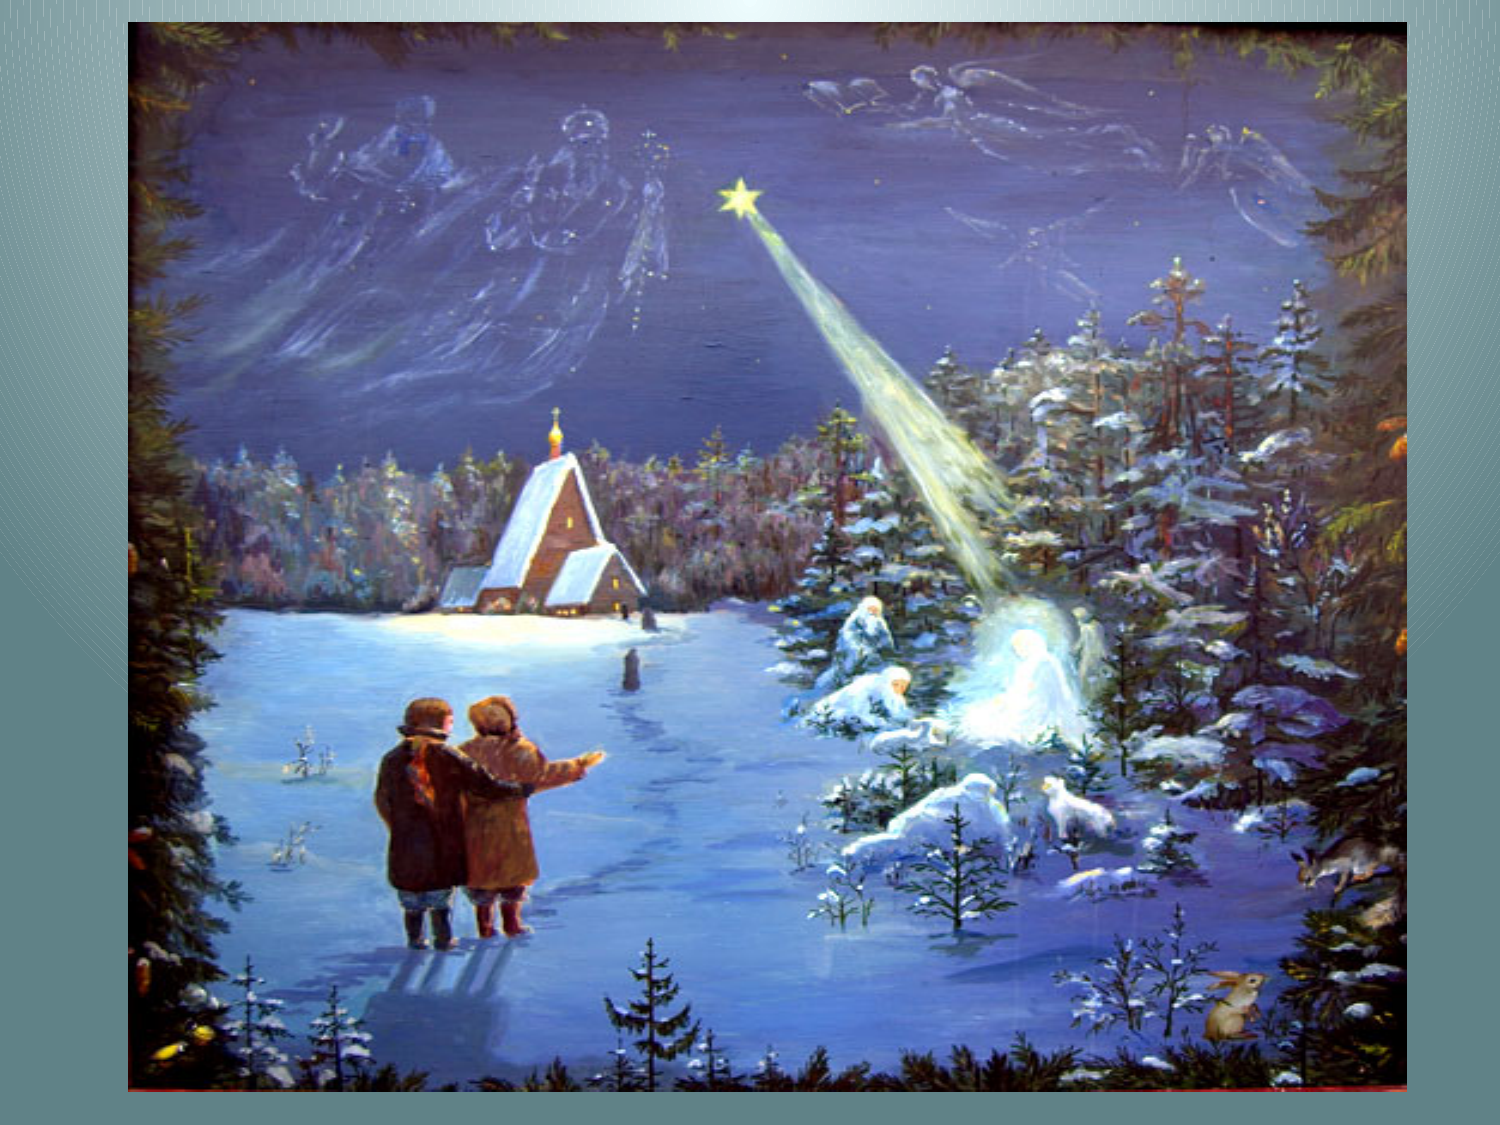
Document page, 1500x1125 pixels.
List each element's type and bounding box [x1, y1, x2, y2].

picture [128, 22, 1407, 1092]
